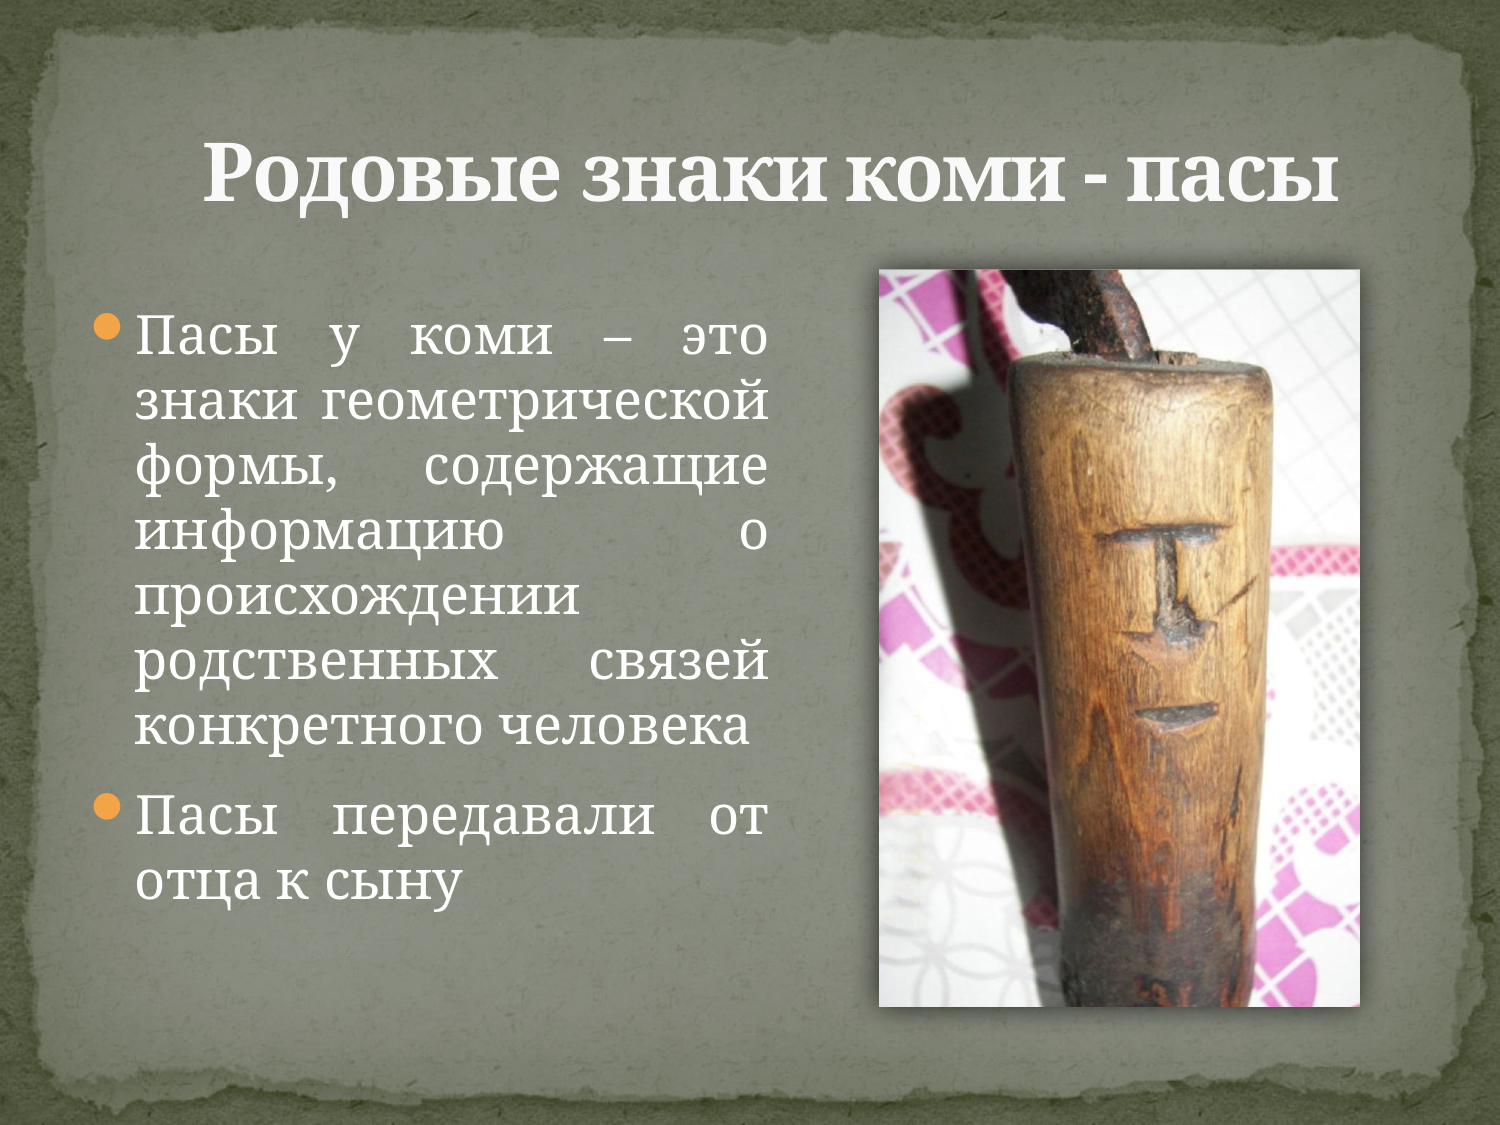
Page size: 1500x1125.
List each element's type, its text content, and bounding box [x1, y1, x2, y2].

picture [752, 270, 1488, 1007]
title Родовые знаки коми - пасы [187, 24, 1425, 225]
list Пасы у коми – это знаки геометрической формы, содержащие информацию о происхождении родственных связей конкретного человека Пасы передавали от отца к сыну [75, 292, 786, 997]
